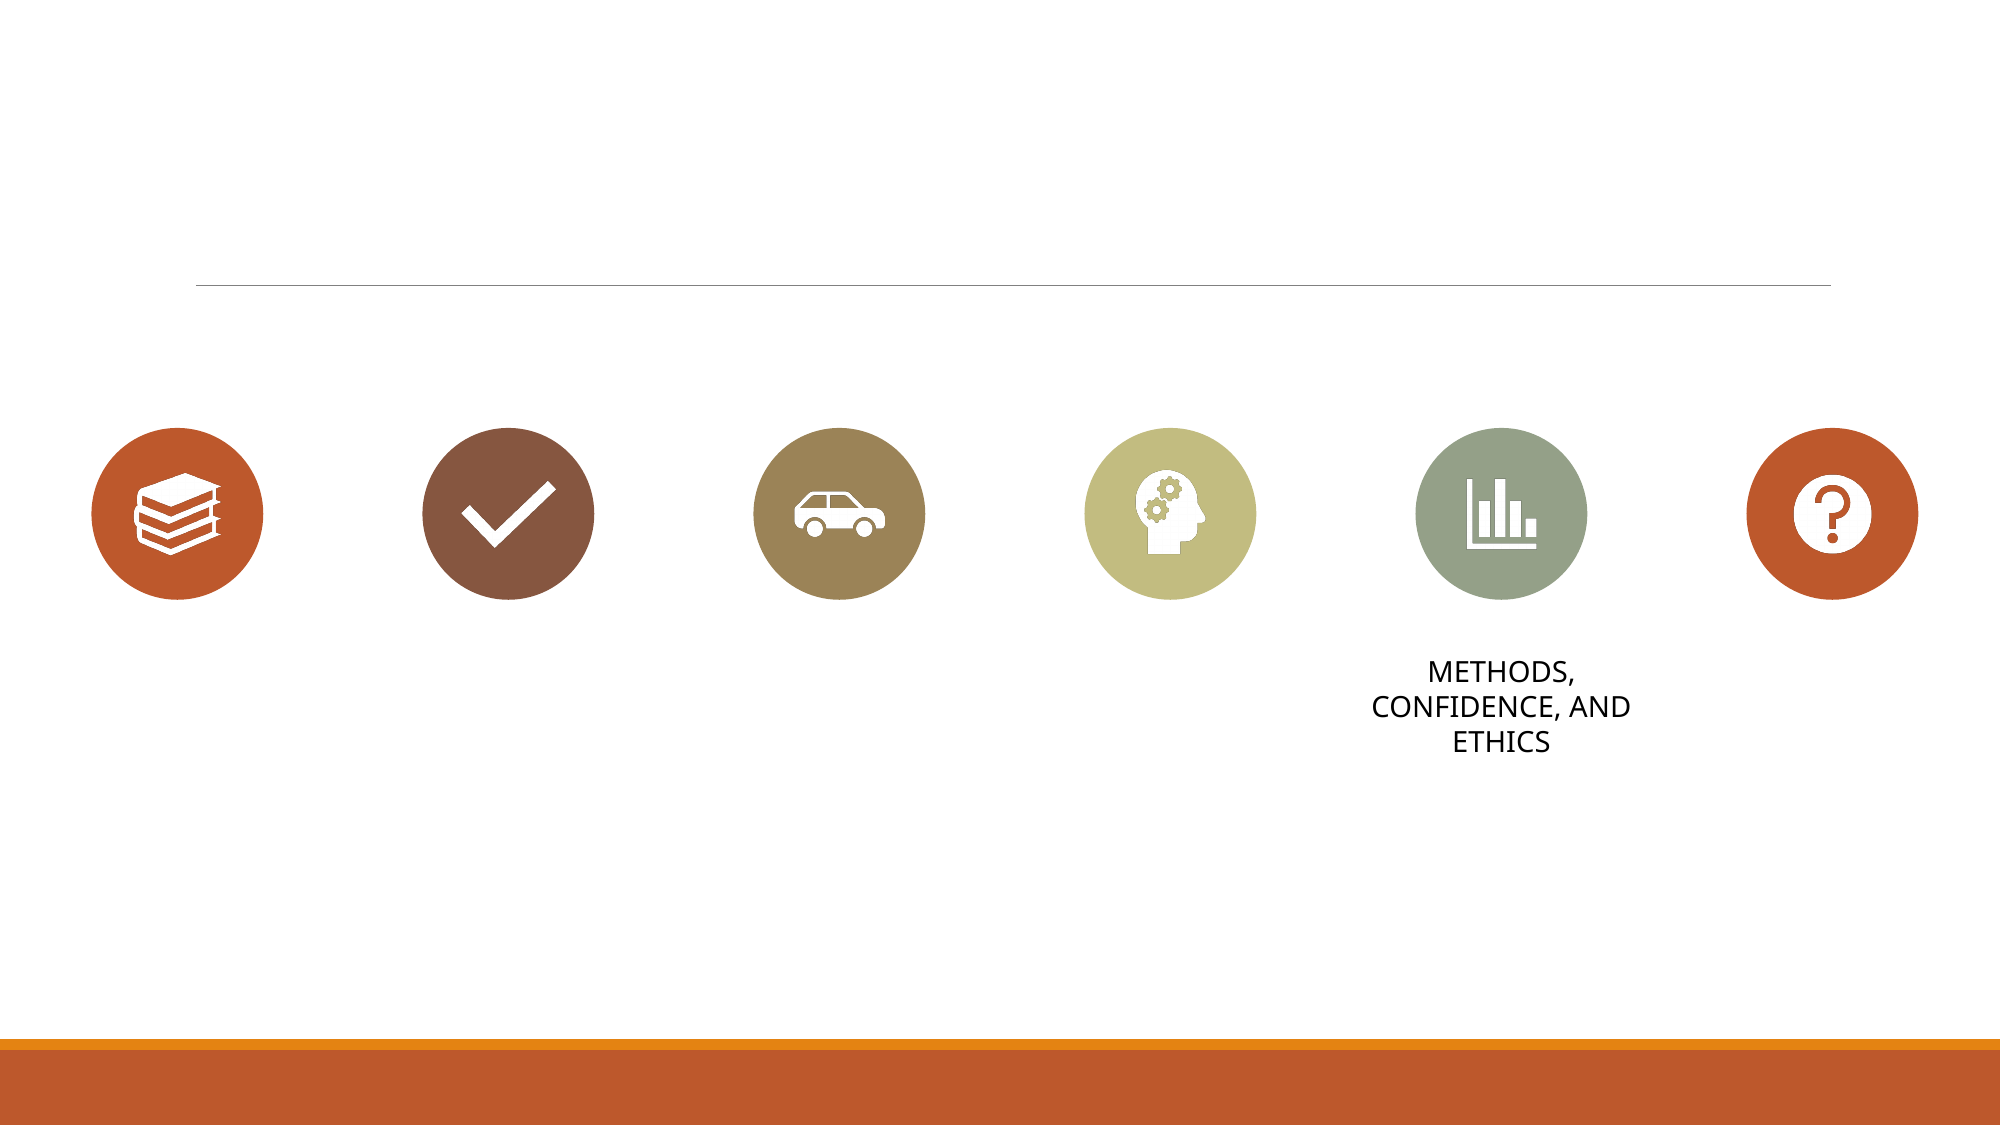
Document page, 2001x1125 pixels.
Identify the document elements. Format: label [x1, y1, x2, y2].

list [35, 224, 1975, 969]
